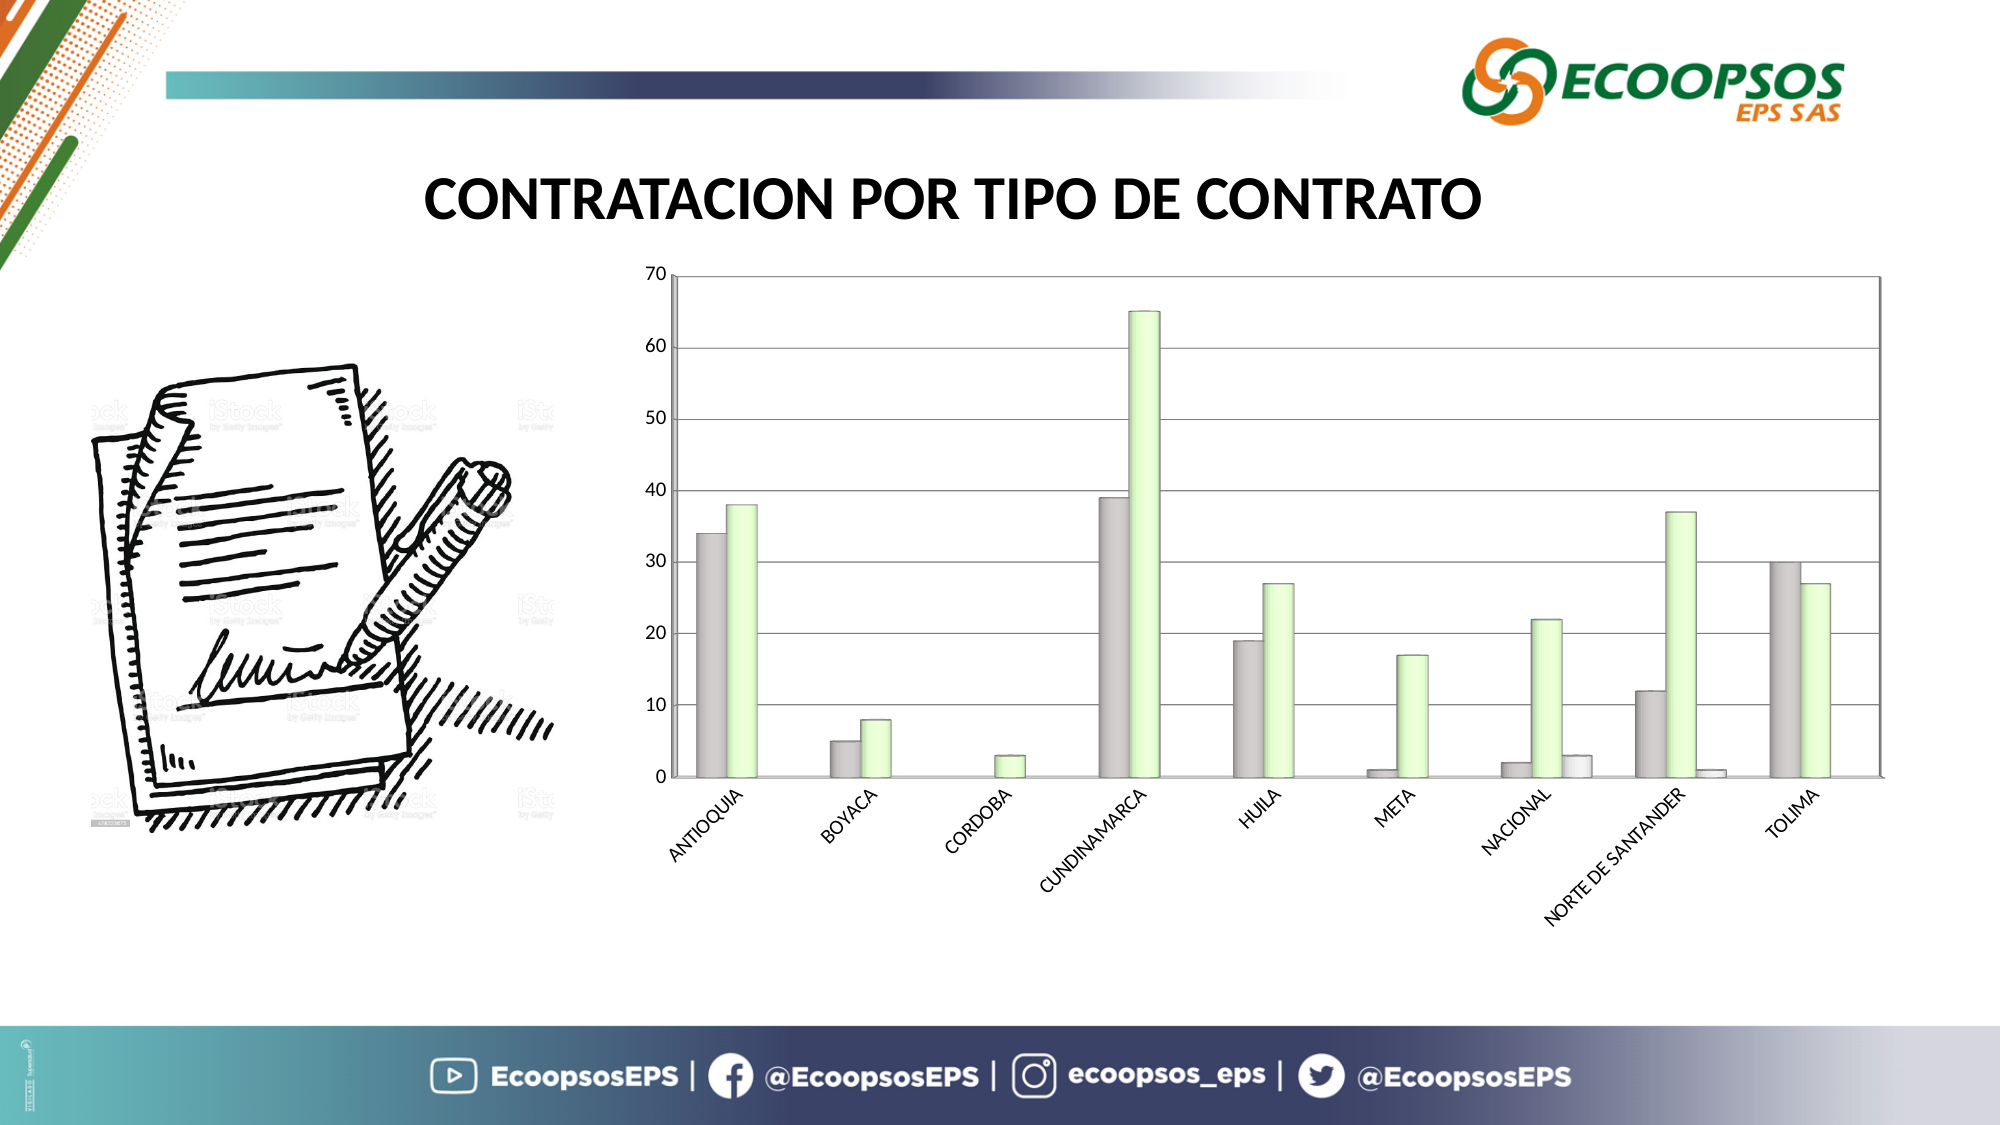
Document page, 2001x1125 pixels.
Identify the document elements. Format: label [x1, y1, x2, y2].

picture [0, 0, 2000, 1125]
chart [602, 250, 1928, 947]
